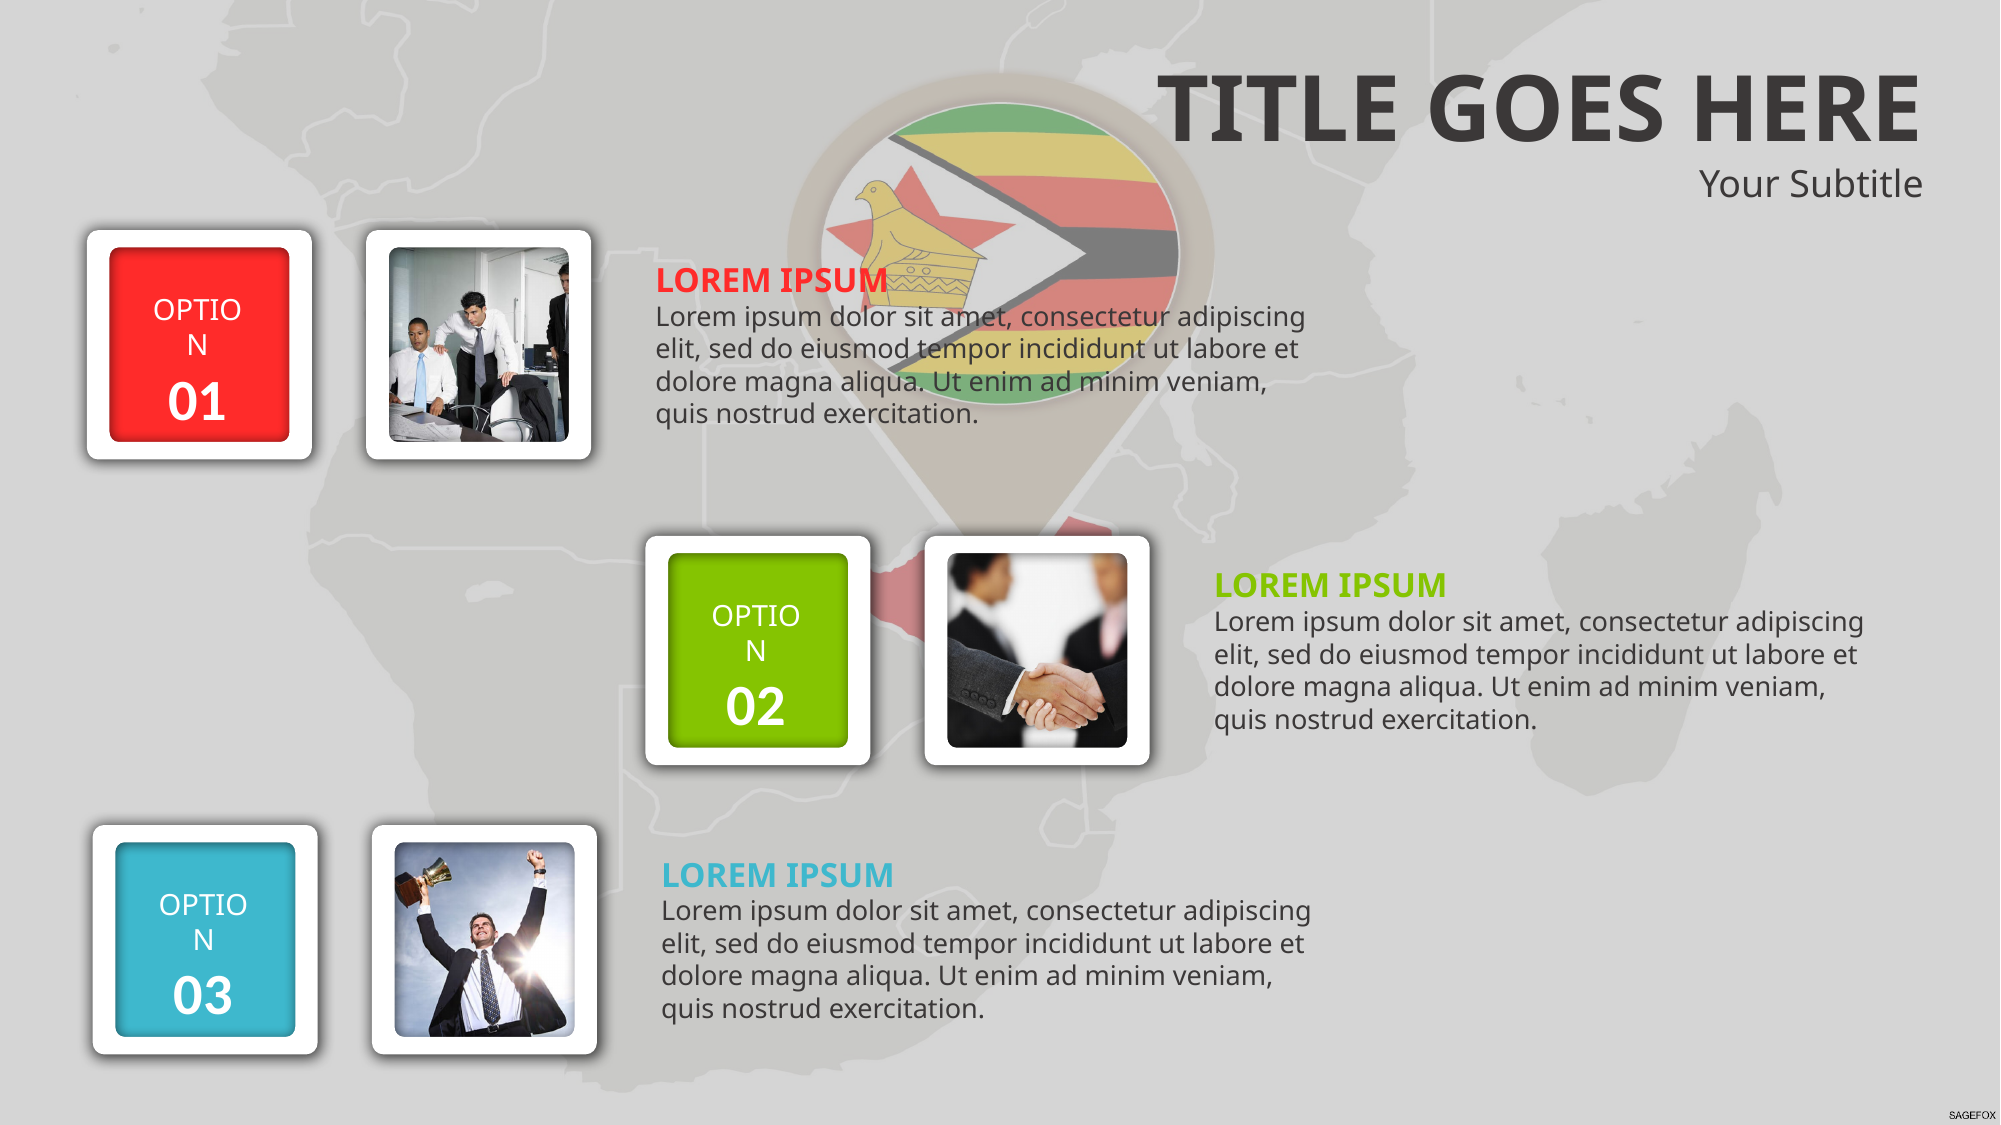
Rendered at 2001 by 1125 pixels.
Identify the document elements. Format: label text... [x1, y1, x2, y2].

text_box LOREM IPSUM Lorem ipsum dolor sit amet, consectetur adipiscing elit, sed do eiusmod tempor incididunt ut labore et dolore magna aliqua. Ut enim ad minim veniam, quis nostrud exercitation. [1204, 559, 1889, 740]
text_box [366, 230, 592, 460]
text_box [645, 535, 871, 766]
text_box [371, 825, 597, 1055]
text_box LOREM IPSUM Lorem ipsum dolor sit amet, consectetur adipiscing elit, sed do eiusmod tempor incididunt ut labore et dolore magna aliqua. Ut enim ad minim veniam, quis nostrud exercitation. [651, 848, 1336, 1029]
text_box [924, 535, 1150, 766]
picture [1925, 0, 2001, 1125]
text_box TITLE GOES HERE Your Subtitle [1035, 42, 1939, 212]
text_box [92, 825, 318, 1055]
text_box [86, 230, 312, 460]
text_box LOREM IPSUM Lorem ipsum dolor sit amet, consectetur adipiscing elit, sed do eiusmod tempor incididunt ut labore et dolore magna aliqua. Ut enim ad minim veniam, quis nostrud exercitation. [645, 253, 1330, 434]
